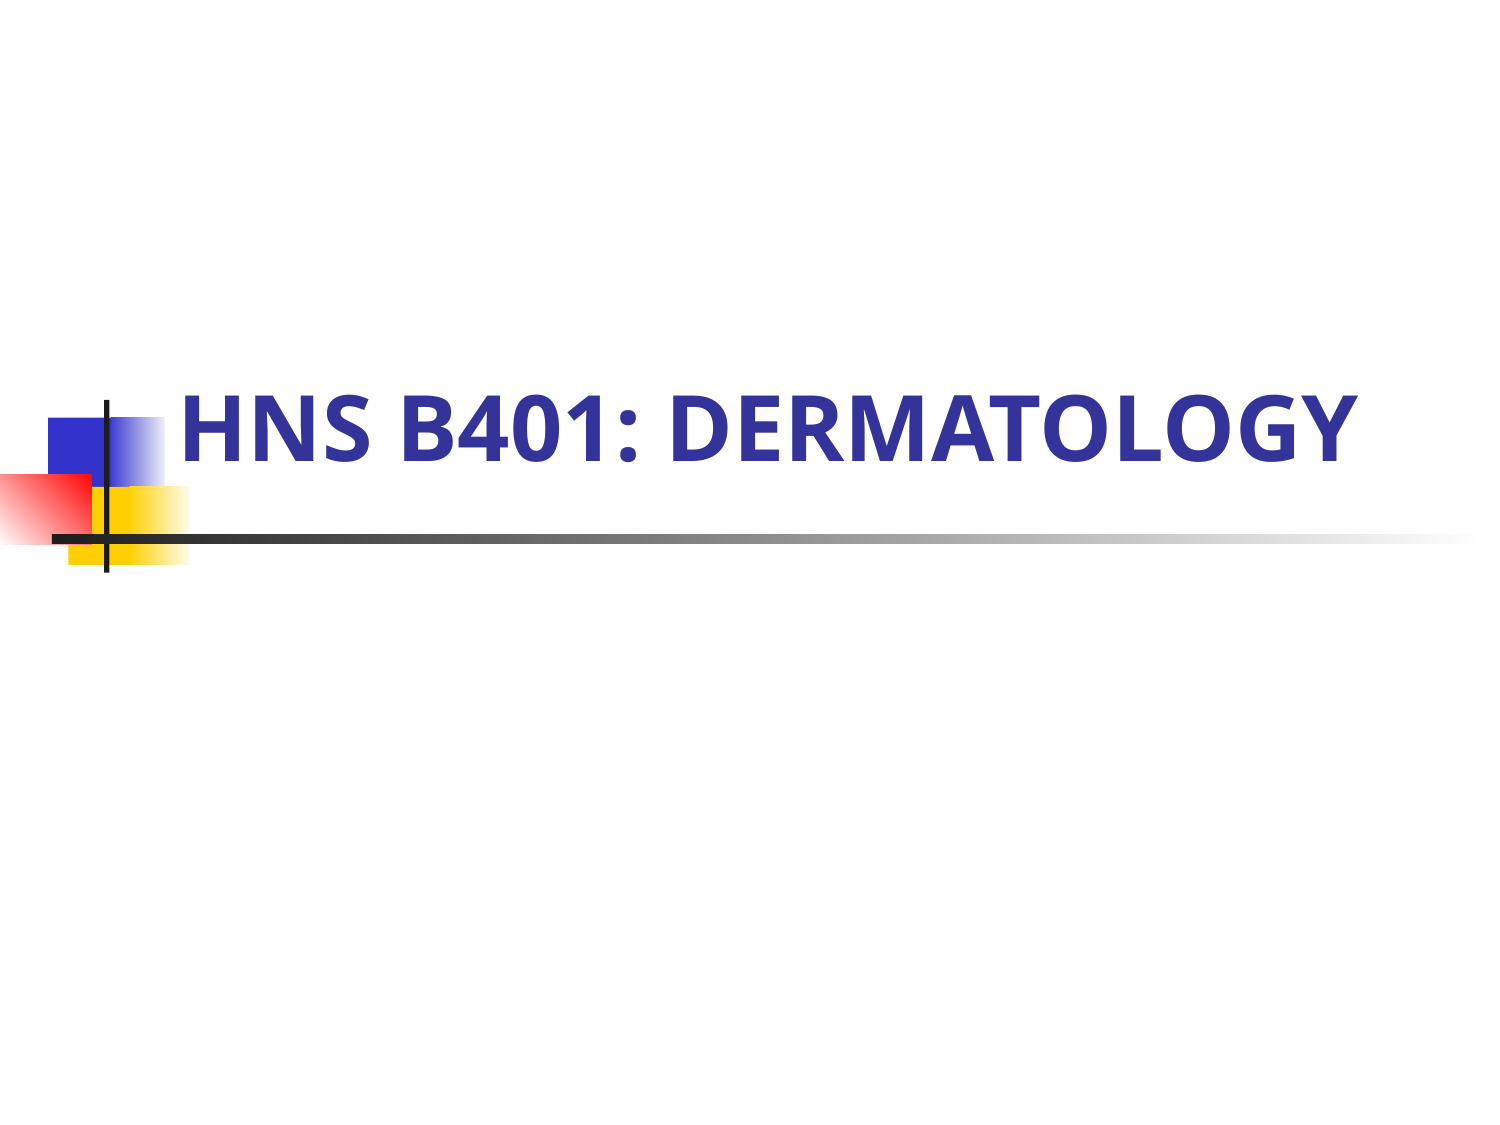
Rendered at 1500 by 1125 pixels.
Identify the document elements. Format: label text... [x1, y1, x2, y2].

title HNS B401: DERMATOLOGY [162, 299, 1438, 488]
